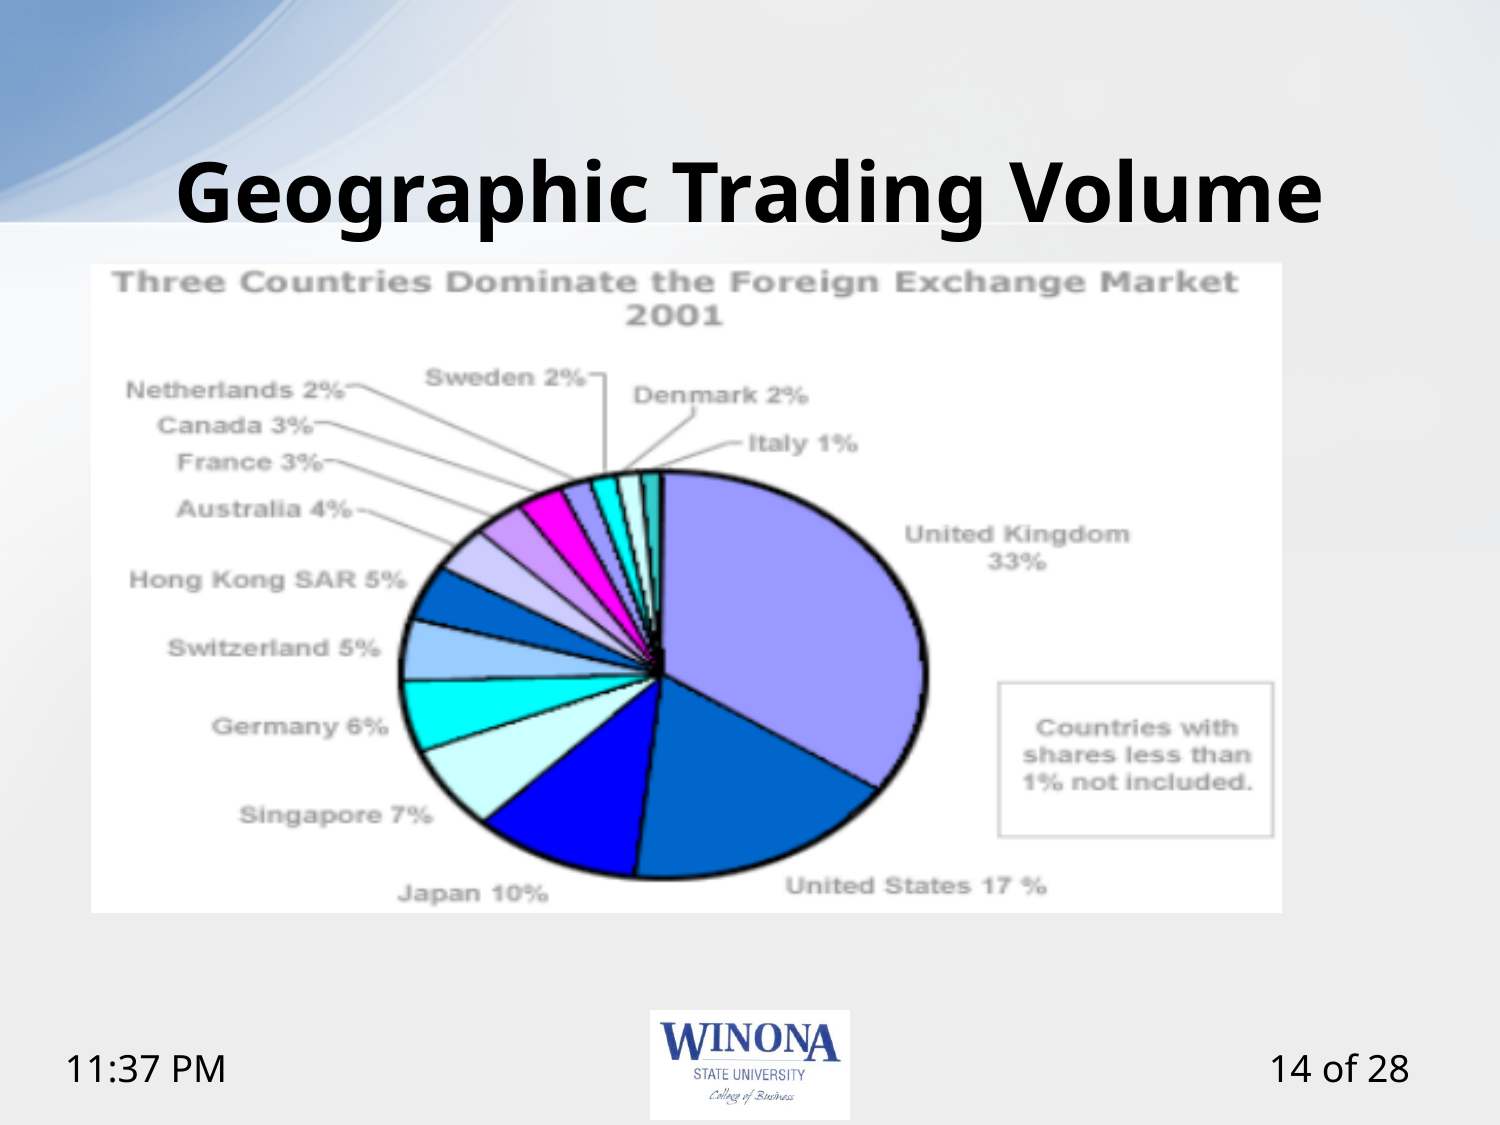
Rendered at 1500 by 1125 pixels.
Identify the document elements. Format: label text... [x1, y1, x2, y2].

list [90, 261, 1282, 913]
title Geographic Trading Volume [75, 58, 1425, 247]
picture [0, 0, 1500, 1125]
